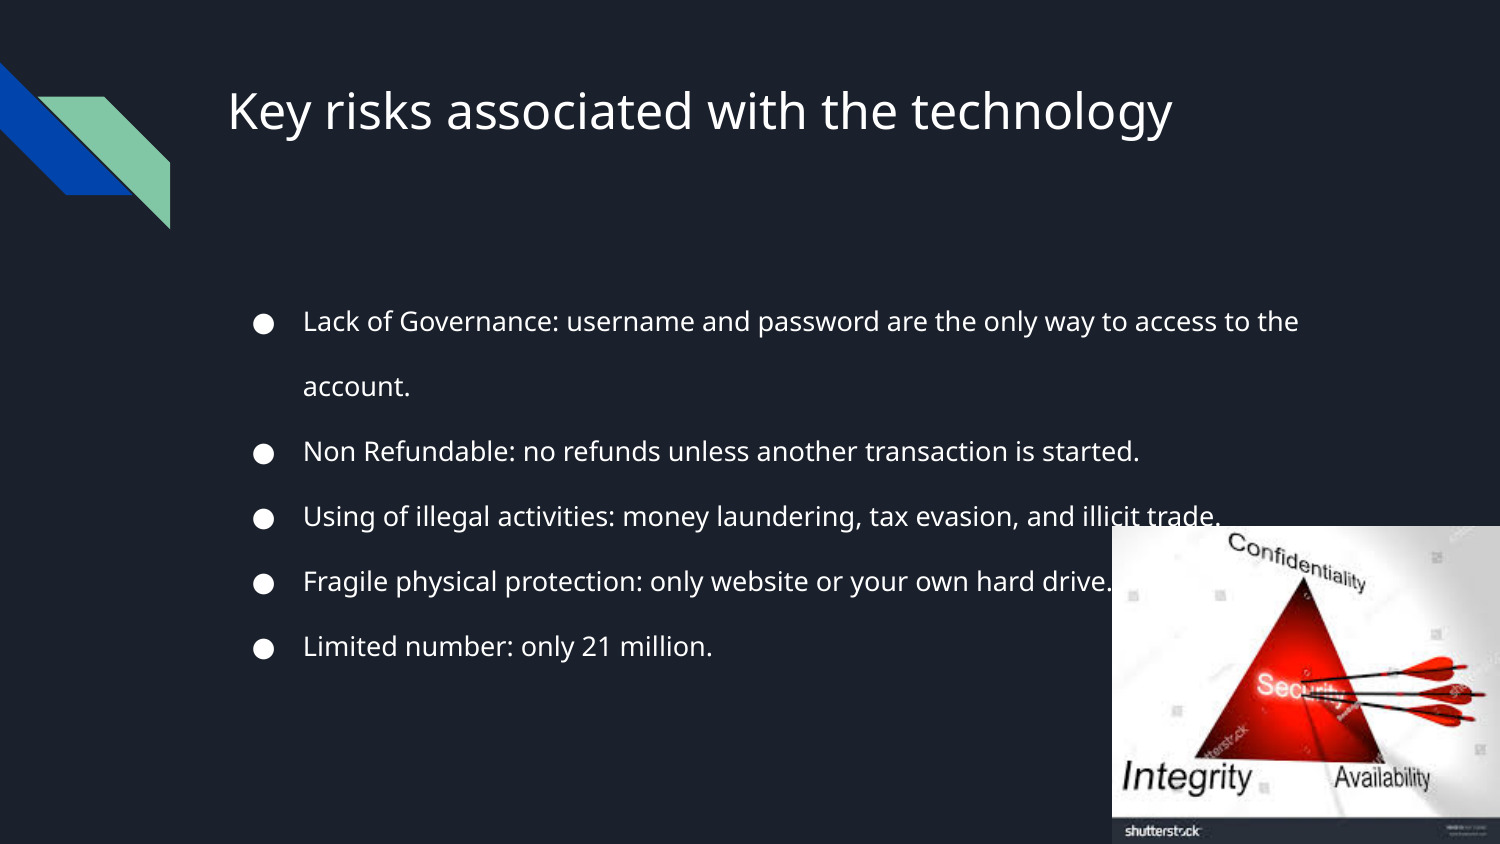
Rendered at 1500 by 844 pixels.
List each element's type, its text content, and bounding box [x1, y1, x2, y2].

title Key risks associated with the technology [212, 64, 1368, 215]
picture [1112, 526, 1500, 844]
list Lack of Governance: username and password are the only way to access to the account. Non Refundable: no refunds unless another transaction is started. Using of illegal activities: money laundering, tax evasion, and illicit trade. Fragile physical protection: only website or your own hard drive. Limited number: only 21 million. [212, 257, 1368, 735]
